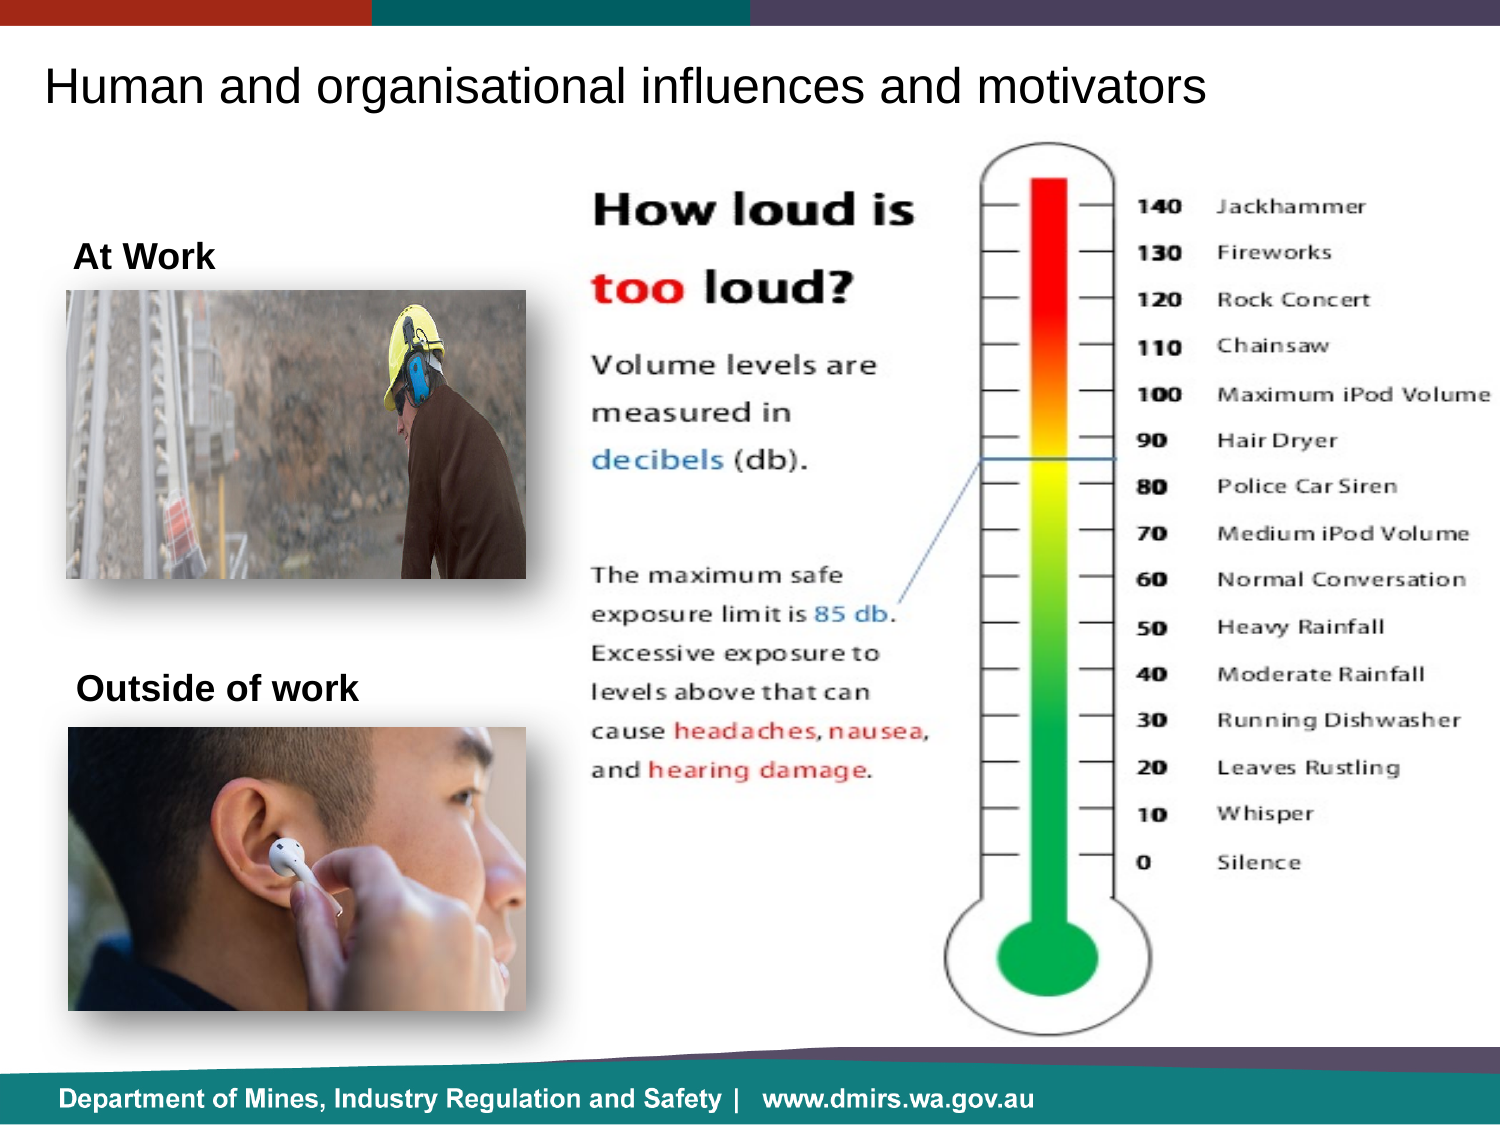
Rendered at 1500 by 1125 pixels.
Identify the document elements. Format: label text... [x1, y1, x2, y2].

text_box At Work [57, 224, 278, 285]
picture [0, 0, 1500, 26]
picture [0, 128, 1500, 1125]
picture [66, 290, 526, 579]
text_box Outside of work [61, 656, 451, 717]
text_box Human and organisational influences and motivators [29, 45, 1471, 121]
picture [68, 727, 526, 1011]
